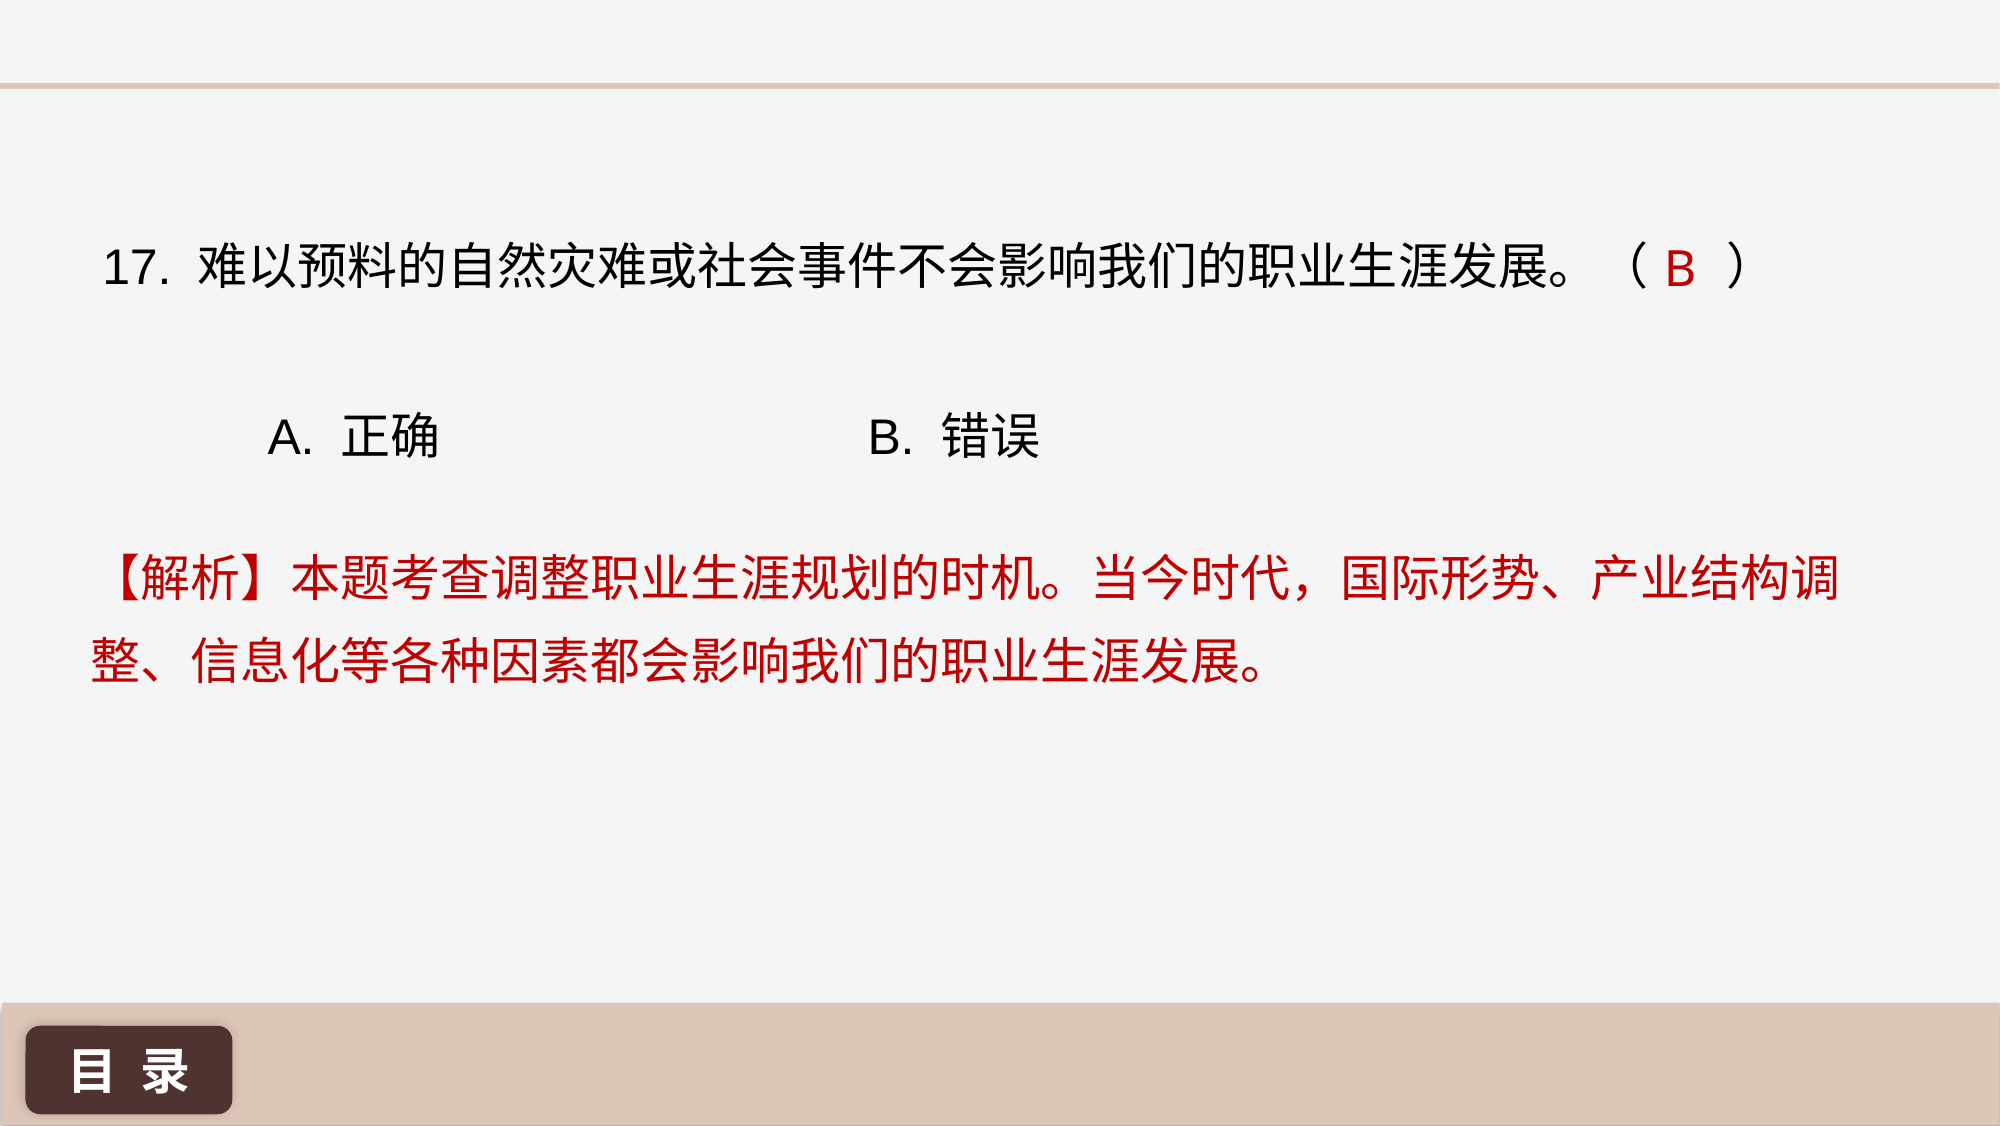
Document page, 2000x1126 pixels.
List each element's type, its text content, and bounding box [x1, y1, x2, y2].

text_box B [1604, 205, 1756, 296]
text_box 【解析】本题考查调整职业生涯规划的时机。当今时代，国际形势、产业结构调整、信息化等各种因素都会影响我们的职业生涯发展。 [75, 515, 1864, 630]
text_box A. 正确 B. 错误 [252, 378, 1919, 473]
text_box 17. 难以预料的自然灾难或社会事件不会影响我们的职业生涯发展。（ ） [87, 208, 1902, 303]
